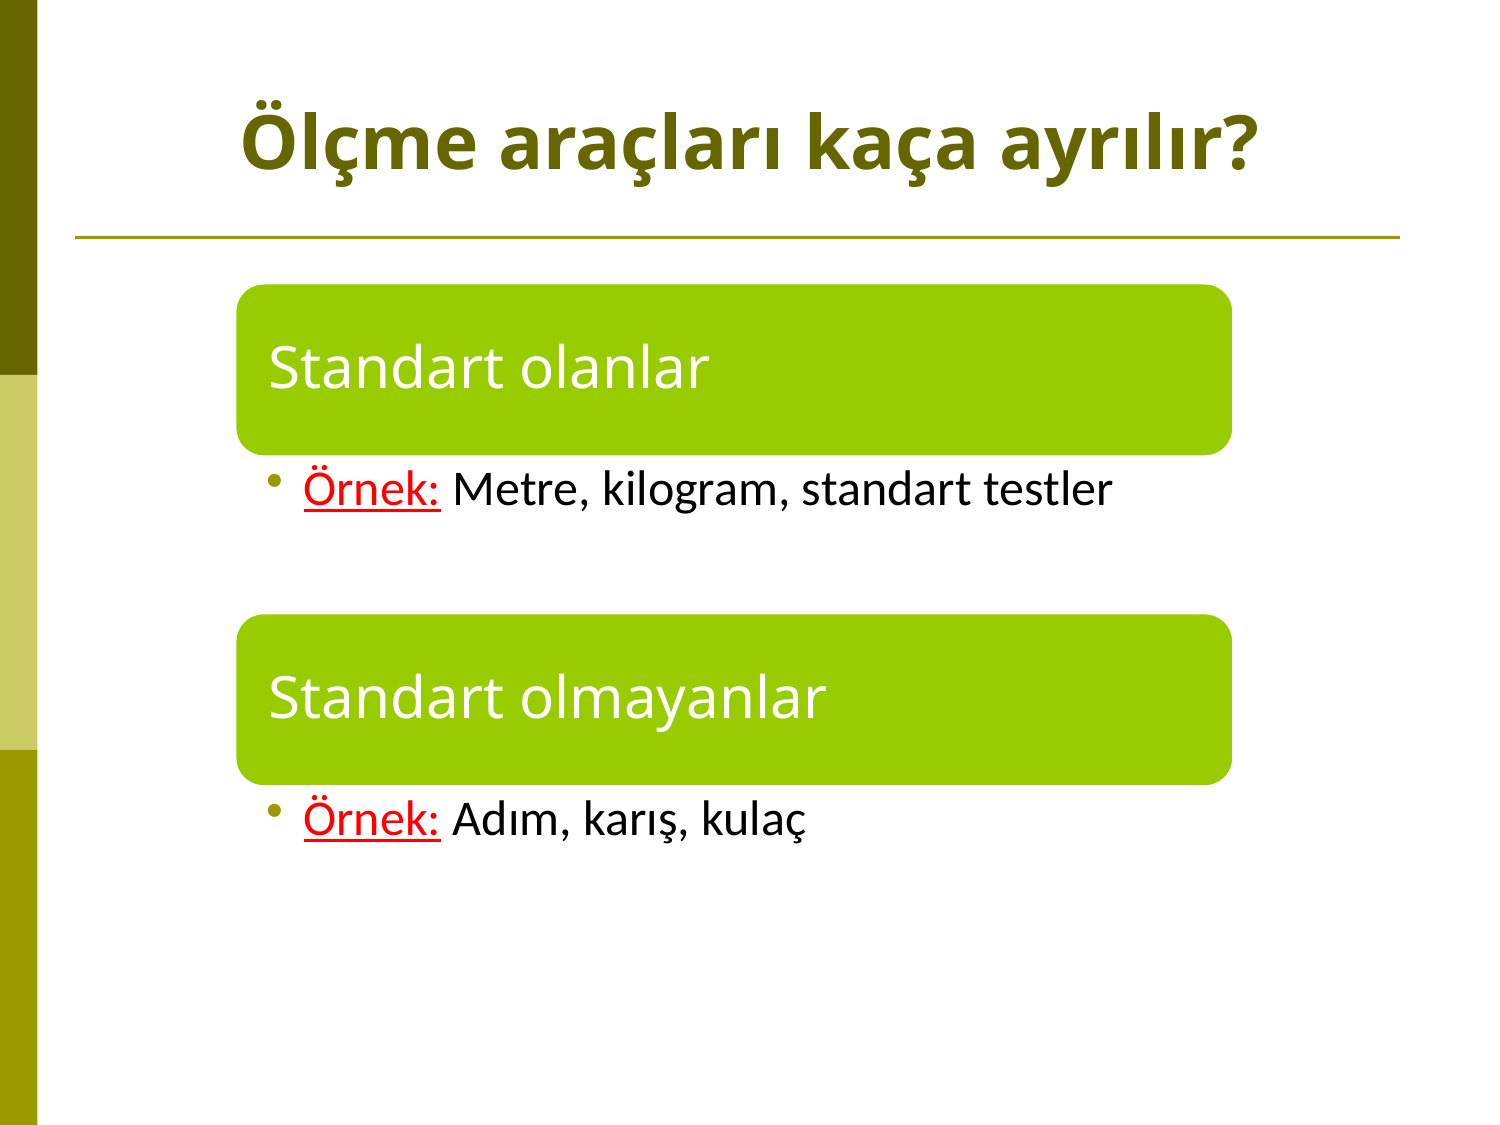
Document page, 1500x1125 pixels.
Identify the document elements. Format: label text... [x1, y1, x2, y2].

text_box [234, 278, 1235, 946]
title Ölçme araçları kaça ayrılır? [75, 45, 1425, 233]
